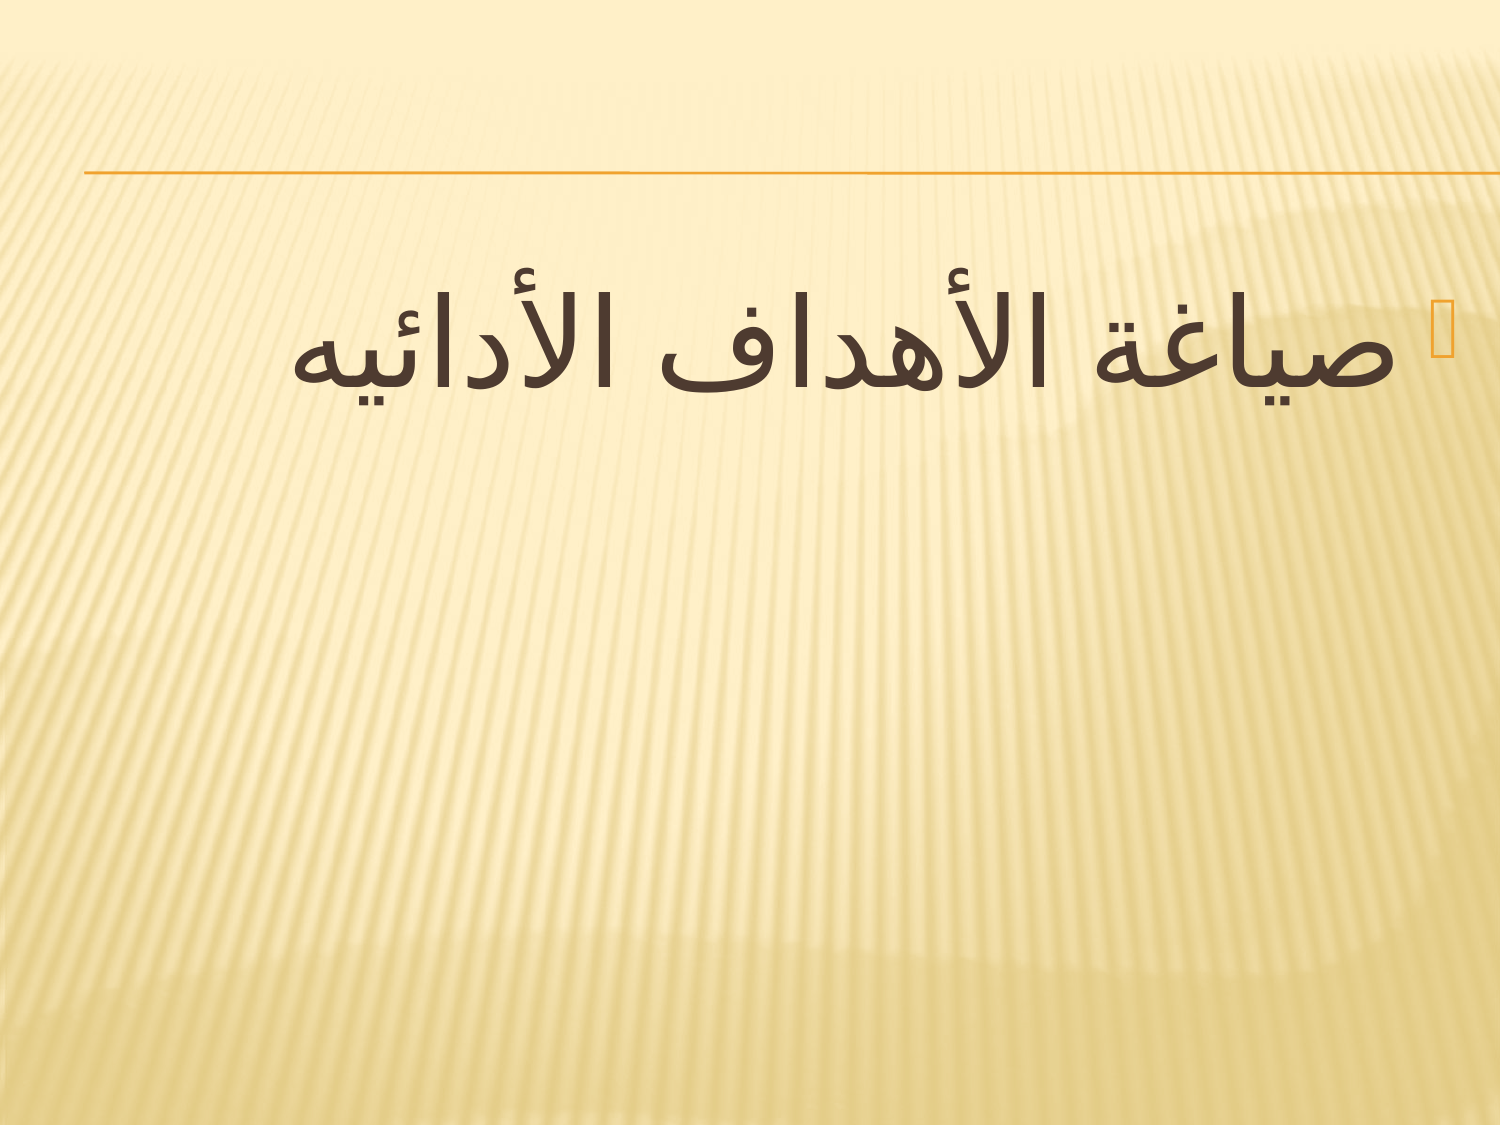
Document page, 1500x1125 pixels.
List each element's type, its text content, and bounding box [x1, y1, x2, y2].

list صياغة الأهداف الأدائيه [50, 254, 1475, 998]
